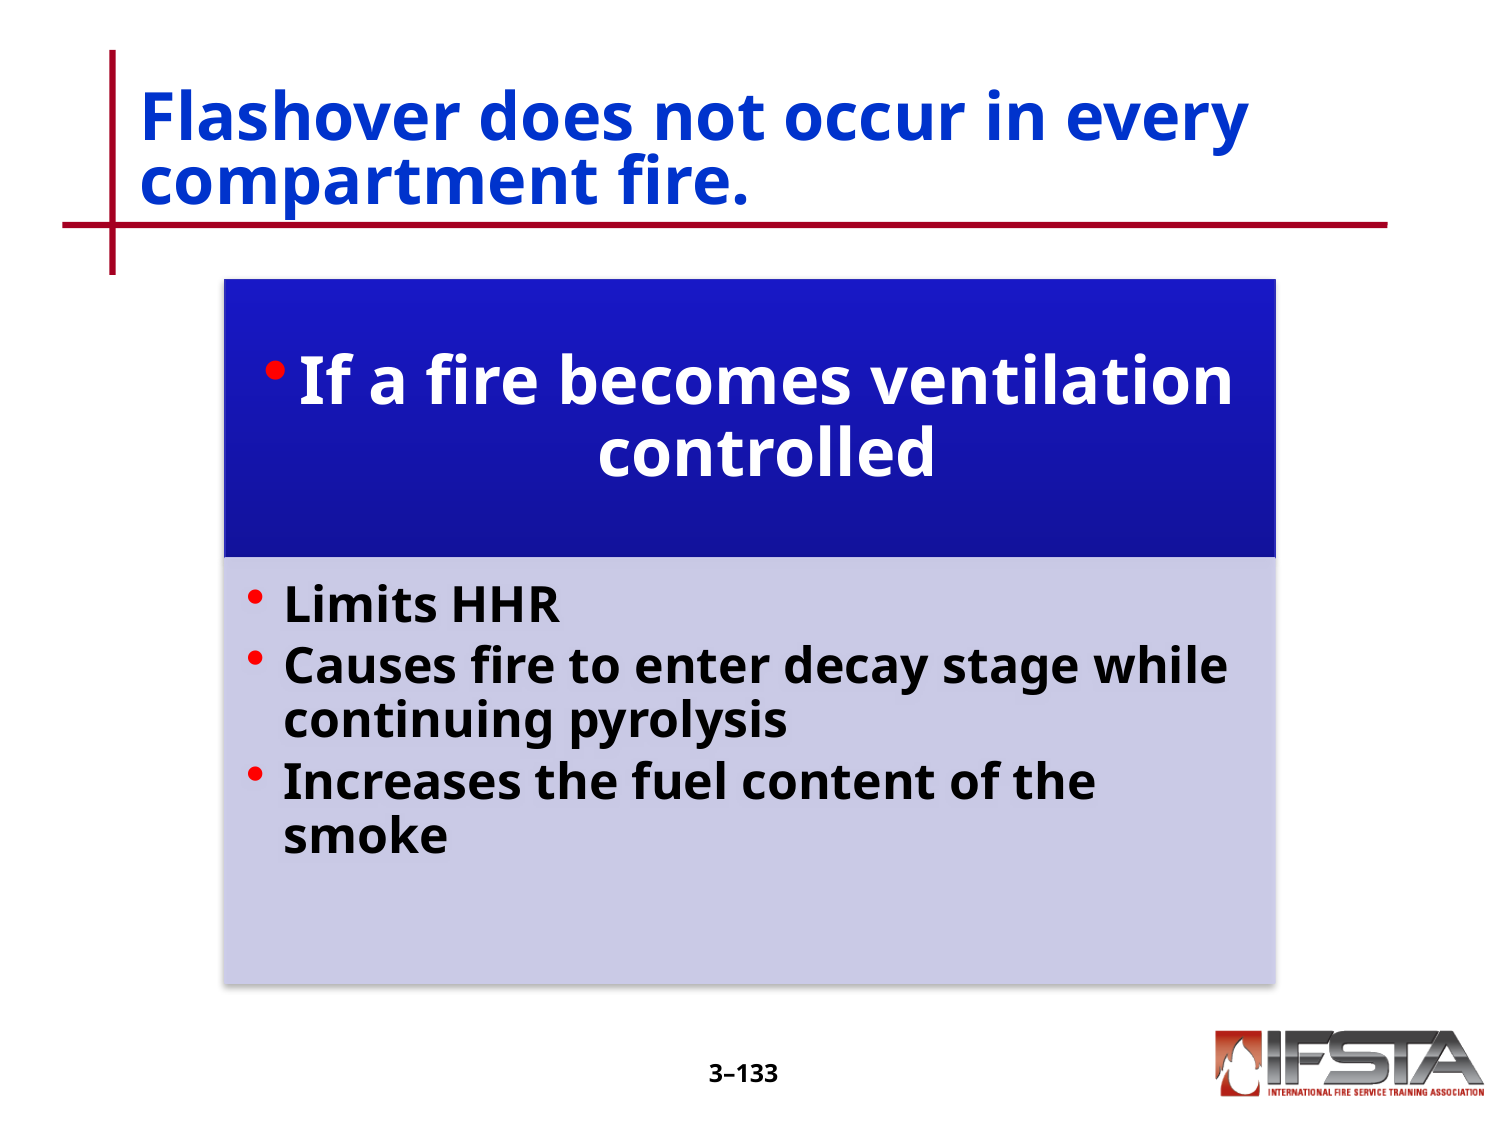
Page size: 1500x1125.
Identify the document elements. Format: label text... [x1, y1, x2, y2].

slide_number 3–132 [587, 1050, 900, 1125]
picture [1215, 1030, 1485, 1099]
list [224, 274, 1276, 988]
text_box Flashover does not occur in every compartment fire. [124, 82, 1400, 233]
